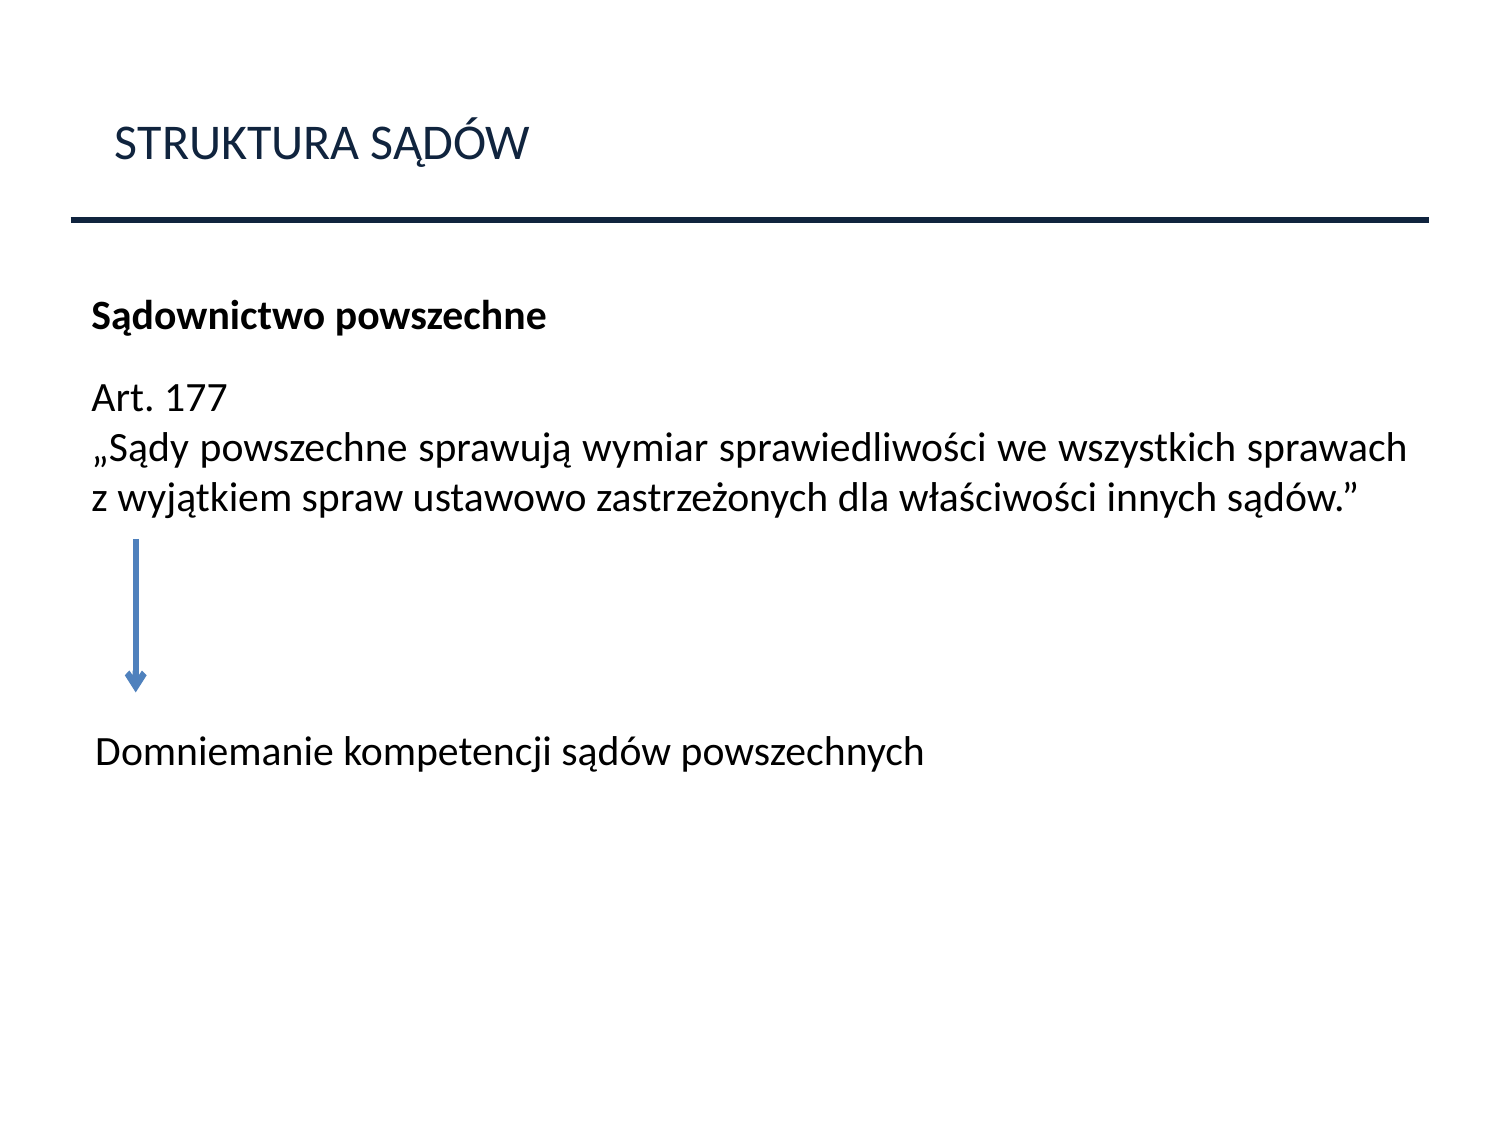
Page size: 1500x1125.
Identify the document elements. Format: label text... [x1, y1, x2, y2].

text_box Art. 177 „Sądy powszechne sprawują wymiar sprawiedliwości we wszystkich sprawach z wyjątkiem spraw ustawowo zastrzeżonych dla właściwości innych sądów.” [76, 362, 1424, 528]
text_box STRUKTURA SĄDÓW [100, 101, 1341, 177]
text_box Domniemanie kompetencji sądów powszechnych [80, 716, 941, 781]
text_box Sądownictwo powszechne [76, 255, 1424, 346]
